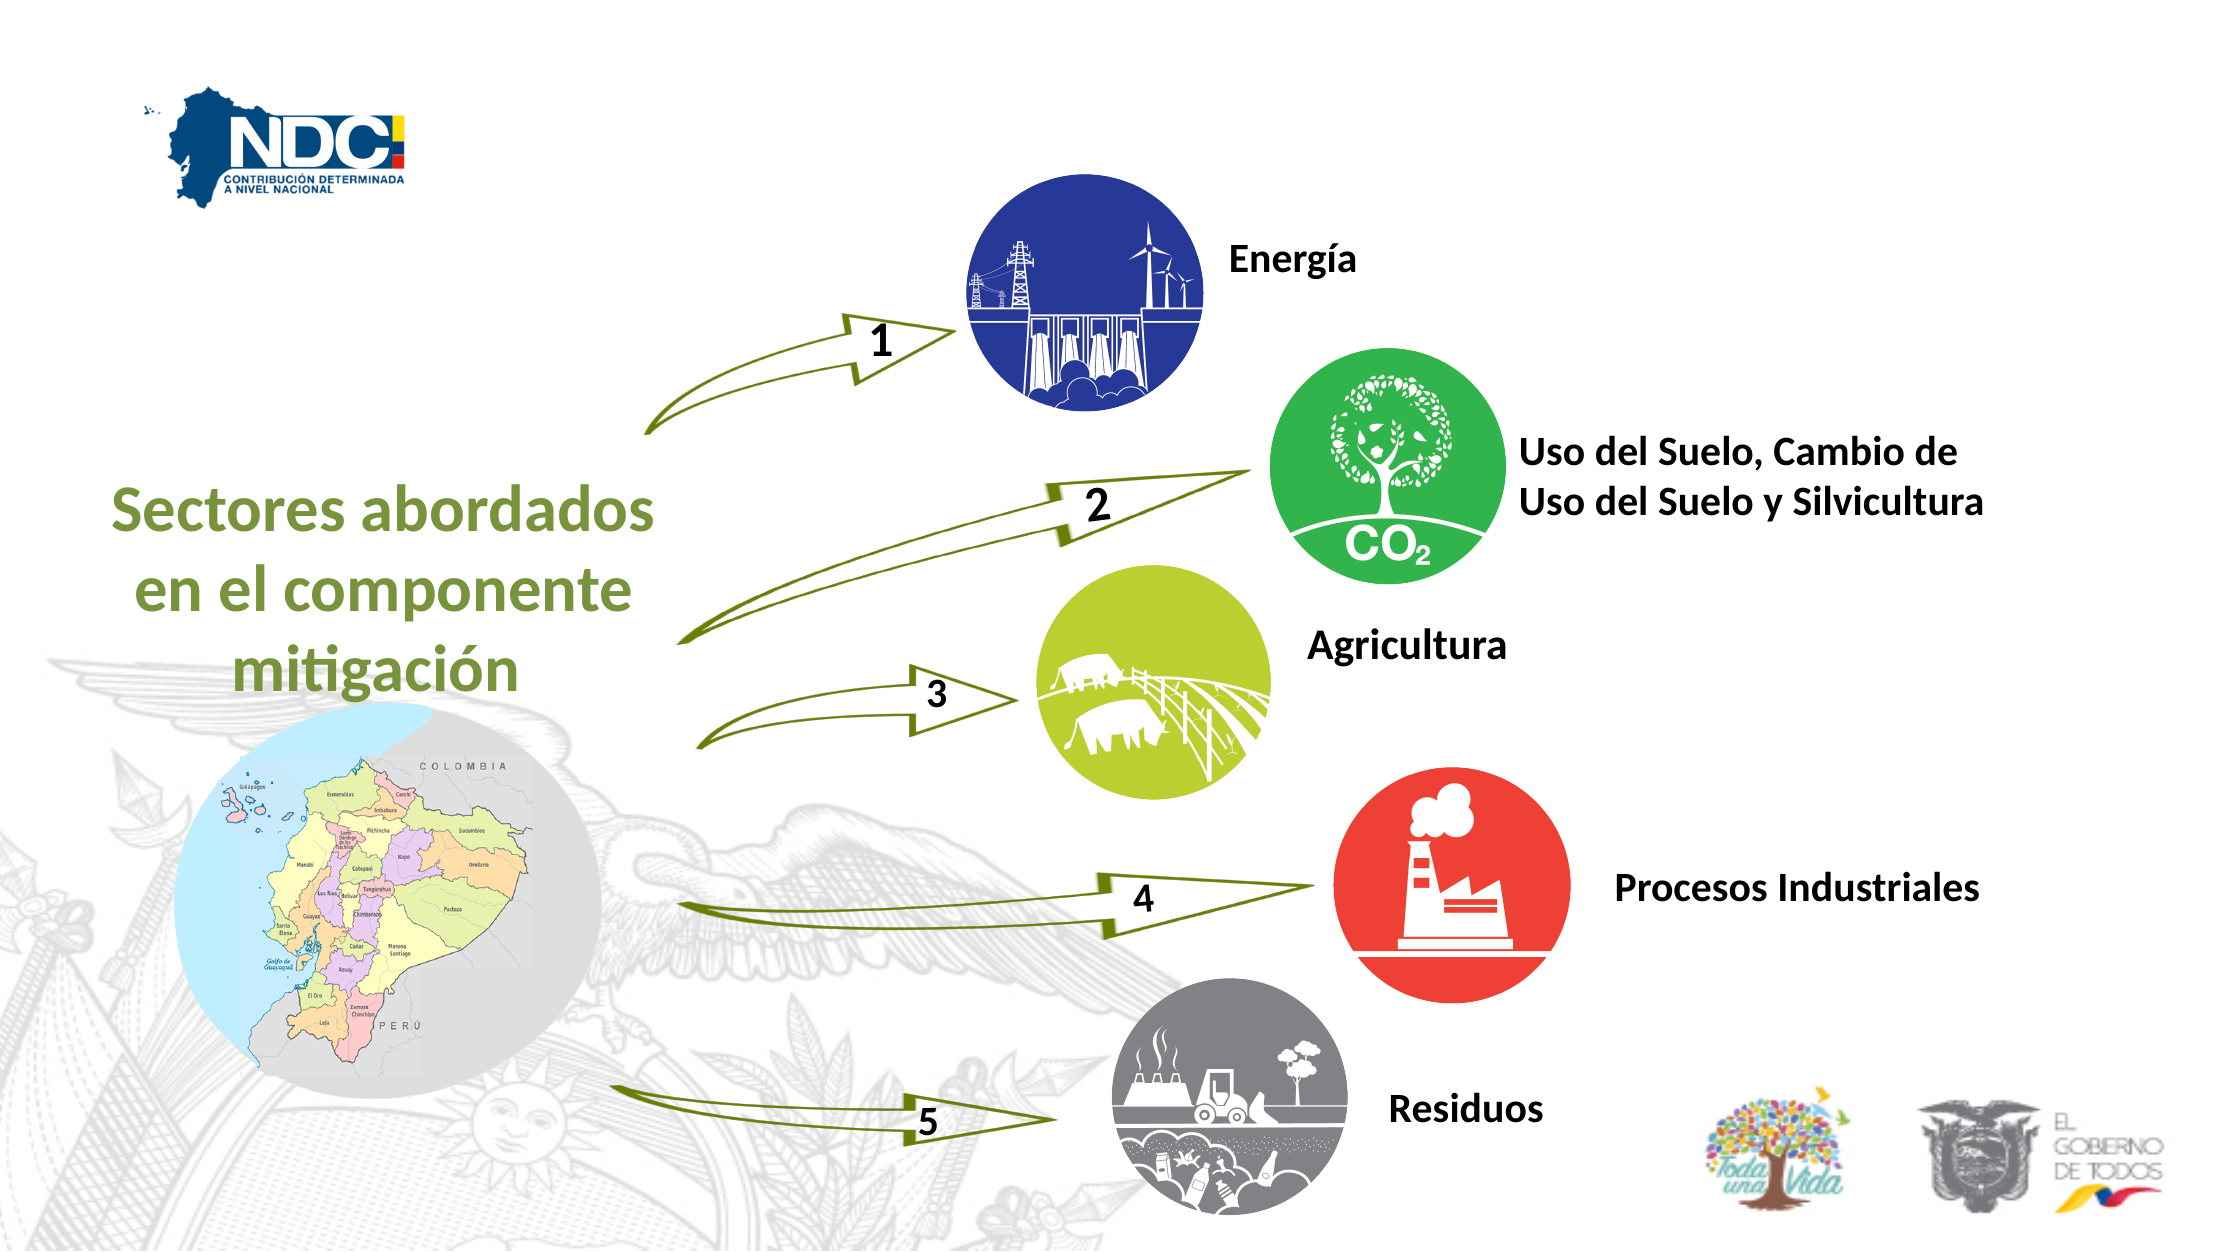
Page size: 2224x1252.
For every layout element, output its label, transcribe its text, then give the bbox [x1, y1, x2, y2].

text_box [555, 482, 1250, 610]
text_box Residuos [1374, 1073, 1569, 1139]
text_box Energía [1221, 223, 1373, 288]
text_box Procesos Industriales [1599, 852, 2006, 918]
text_box Uso del Suelo, Cambio de Uso del Suelo y Silvicultura [1526, 416, 2033, 531]
text_box Agricultura [1292, 608, 1940, 676]
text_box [531, 1066, 1091, 1164]
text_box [607, 849, 1315, 975]
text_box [639, 639, 1016, 776]
text_box Sectores abordados en el componente mitigación [76, 455, 692, 607]
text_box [576, 298, 991, 438]
picture [0, 0, 2224, 1251]
